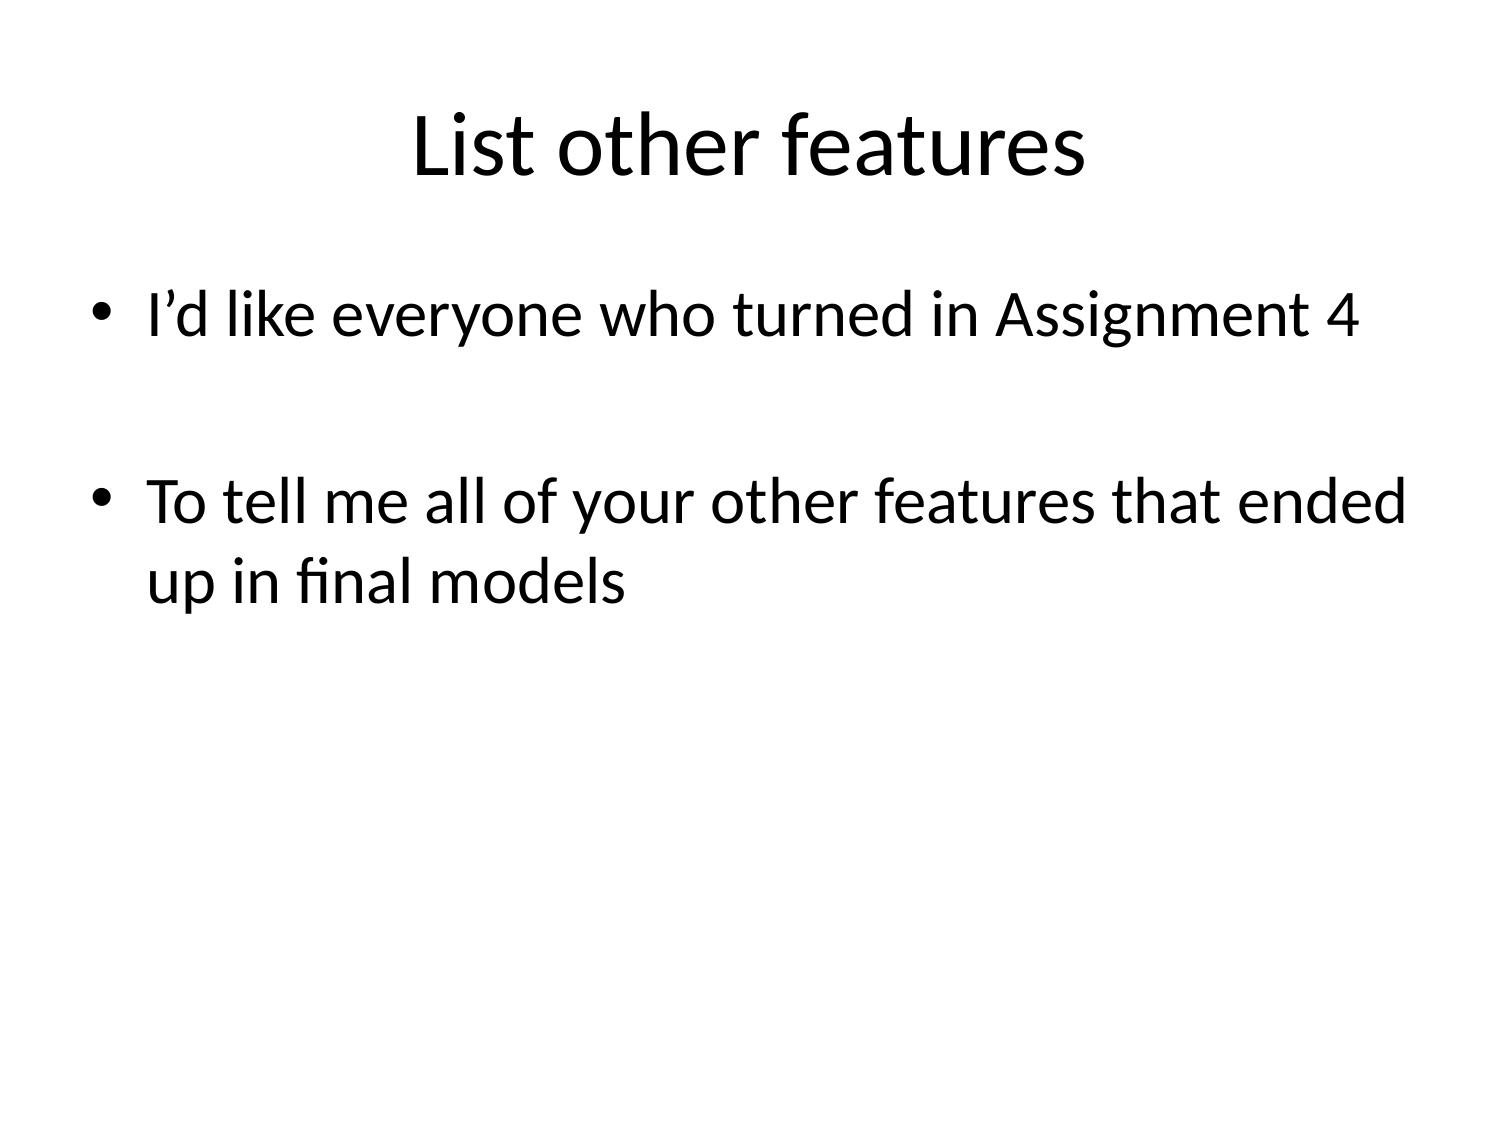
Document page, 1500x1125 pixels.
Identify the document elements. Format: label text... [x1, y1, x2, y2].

title List other features [75, 45, 1425, 233]
list I’d like everyone who turned in Assignment 4 To tell me all of your other features that ended up in final models [75, 262, 1425, 1005]
